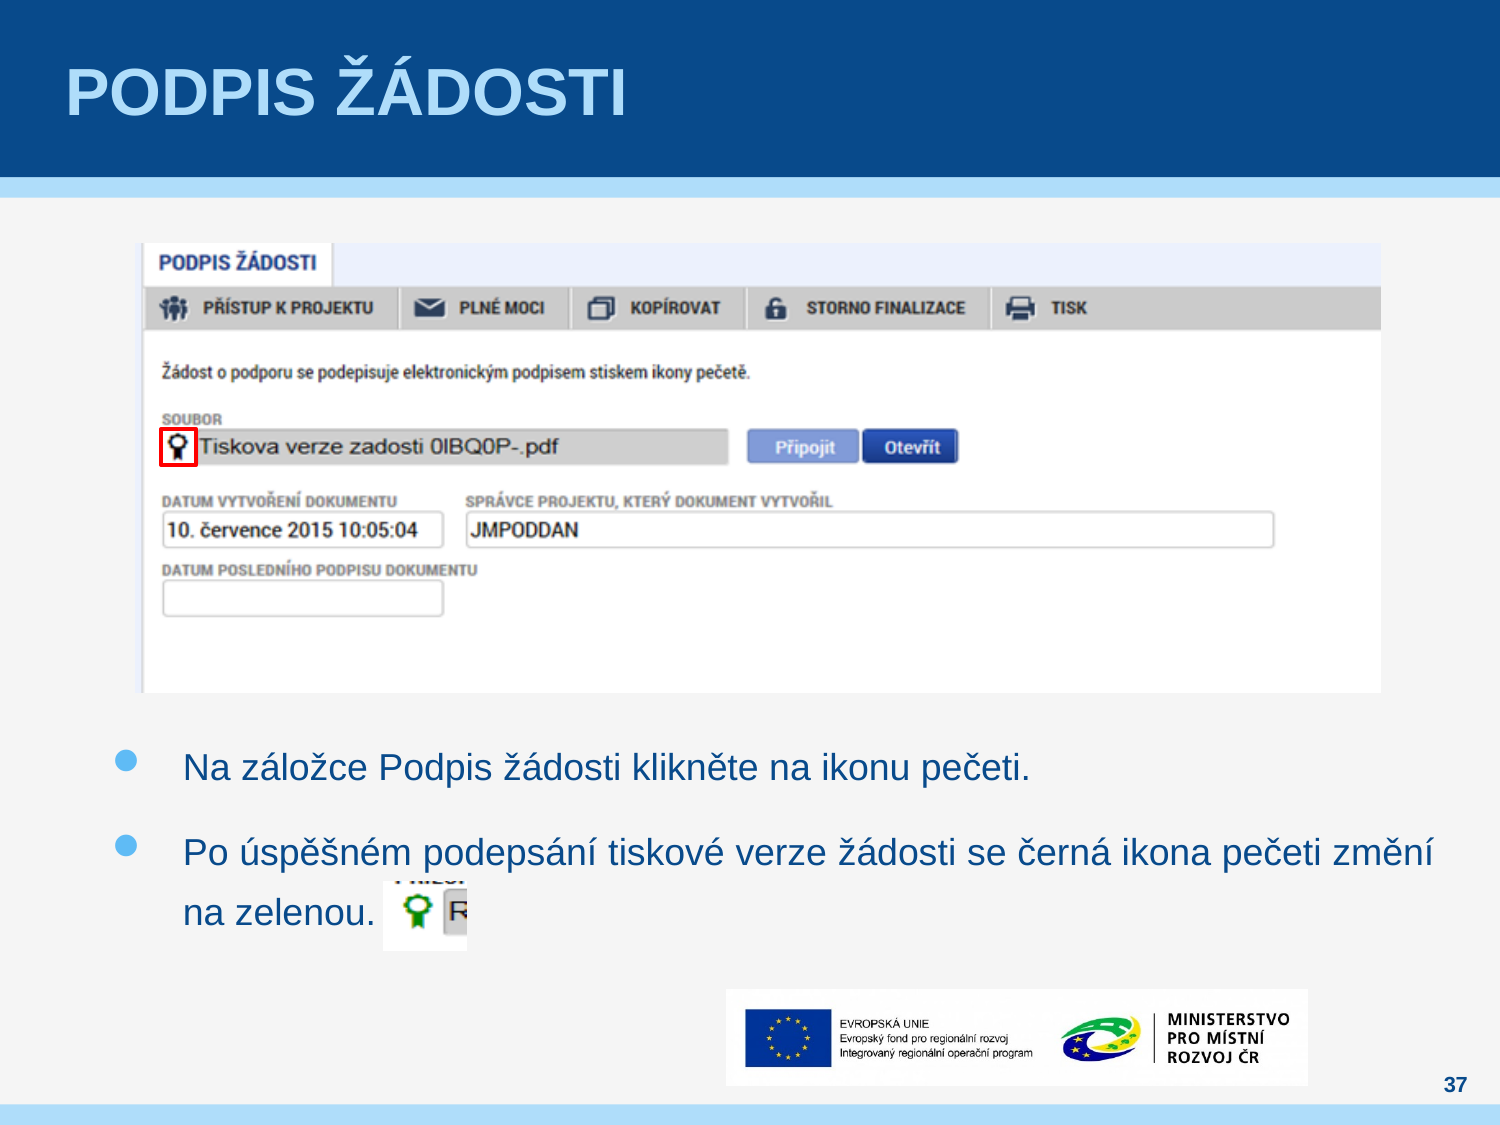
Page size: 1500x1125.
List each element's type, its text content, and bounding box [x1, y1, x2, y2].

title podpis žádosti [59, 0, 1441, 178]
picture [135, 243, 1382, 693]
slide_number 37 [1417, 1068, 1495, 1099]
picture [383, 881, 467, 951]
list Na záložce Podpis žádosti klikněte na ikonu pečeti. Po úspěšném podepsání tiskové verze žádosti se černá ikona pečeti změní na zelenou. [112, 727, 1435, 882]
picture [726, 989, 1308, 1086]
